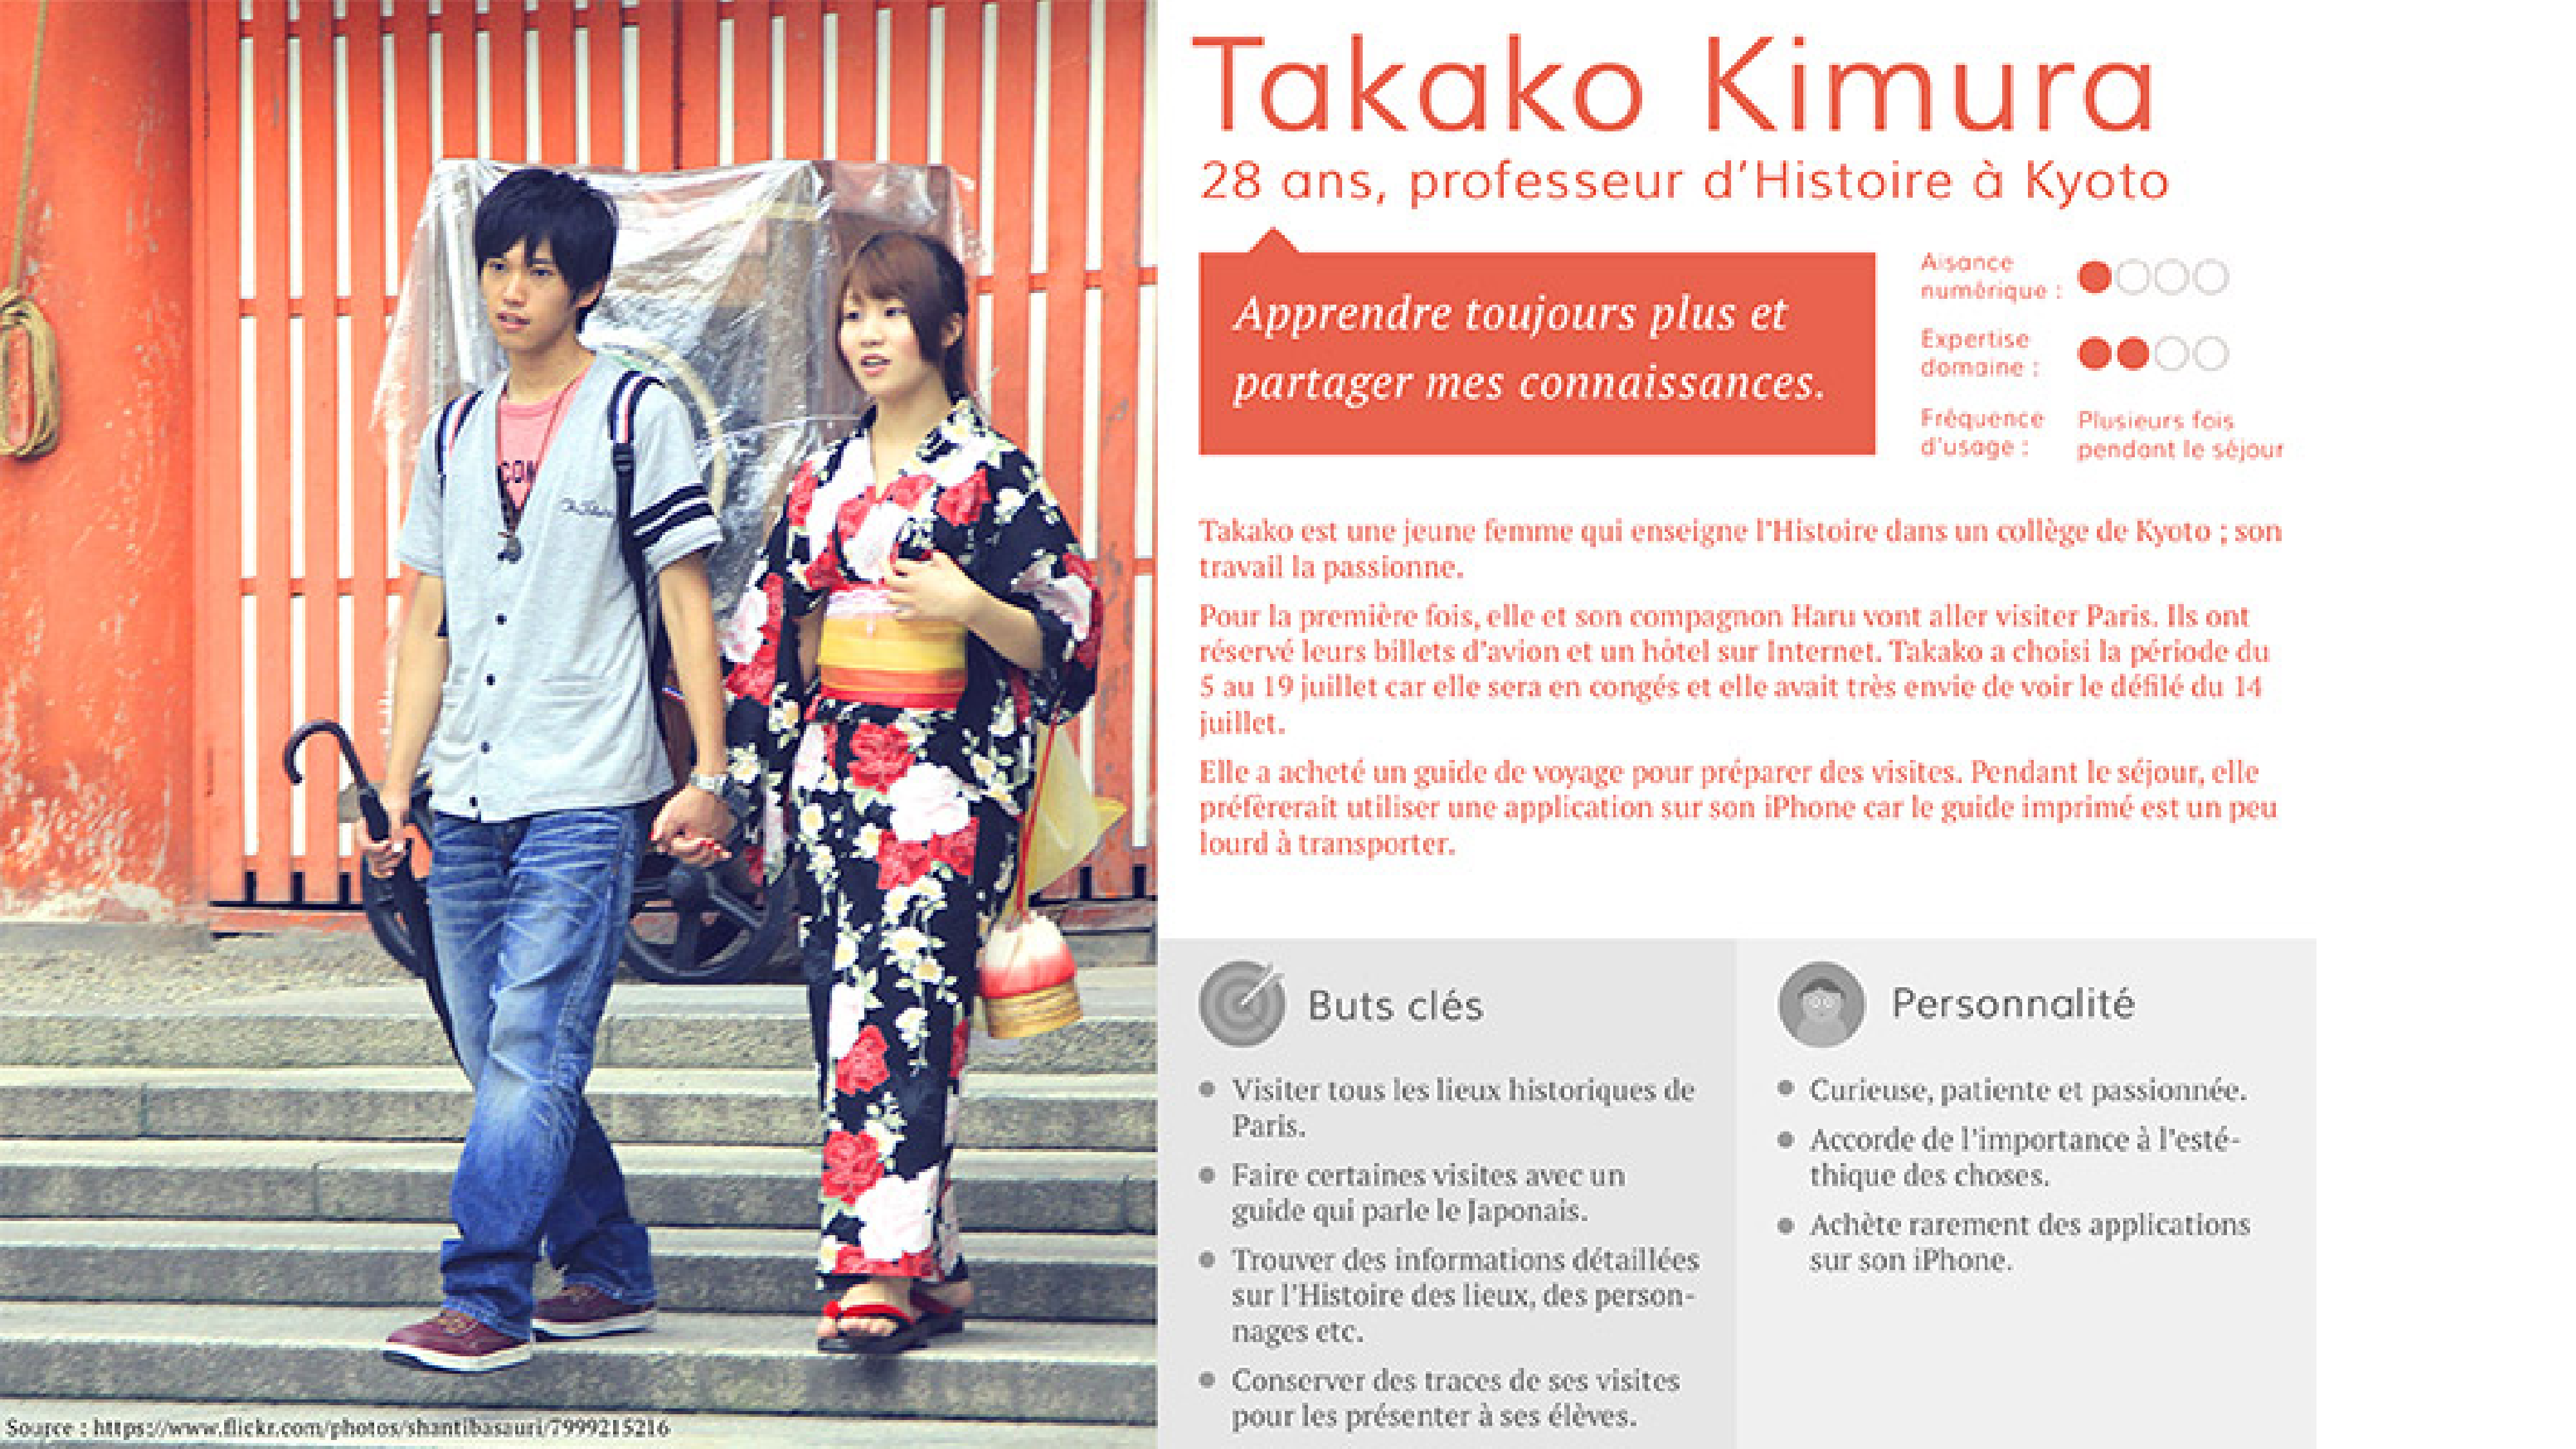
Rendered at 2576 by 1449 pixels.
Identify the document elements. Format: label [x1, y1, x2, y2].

picture [0, 0, 2316, 1449]
